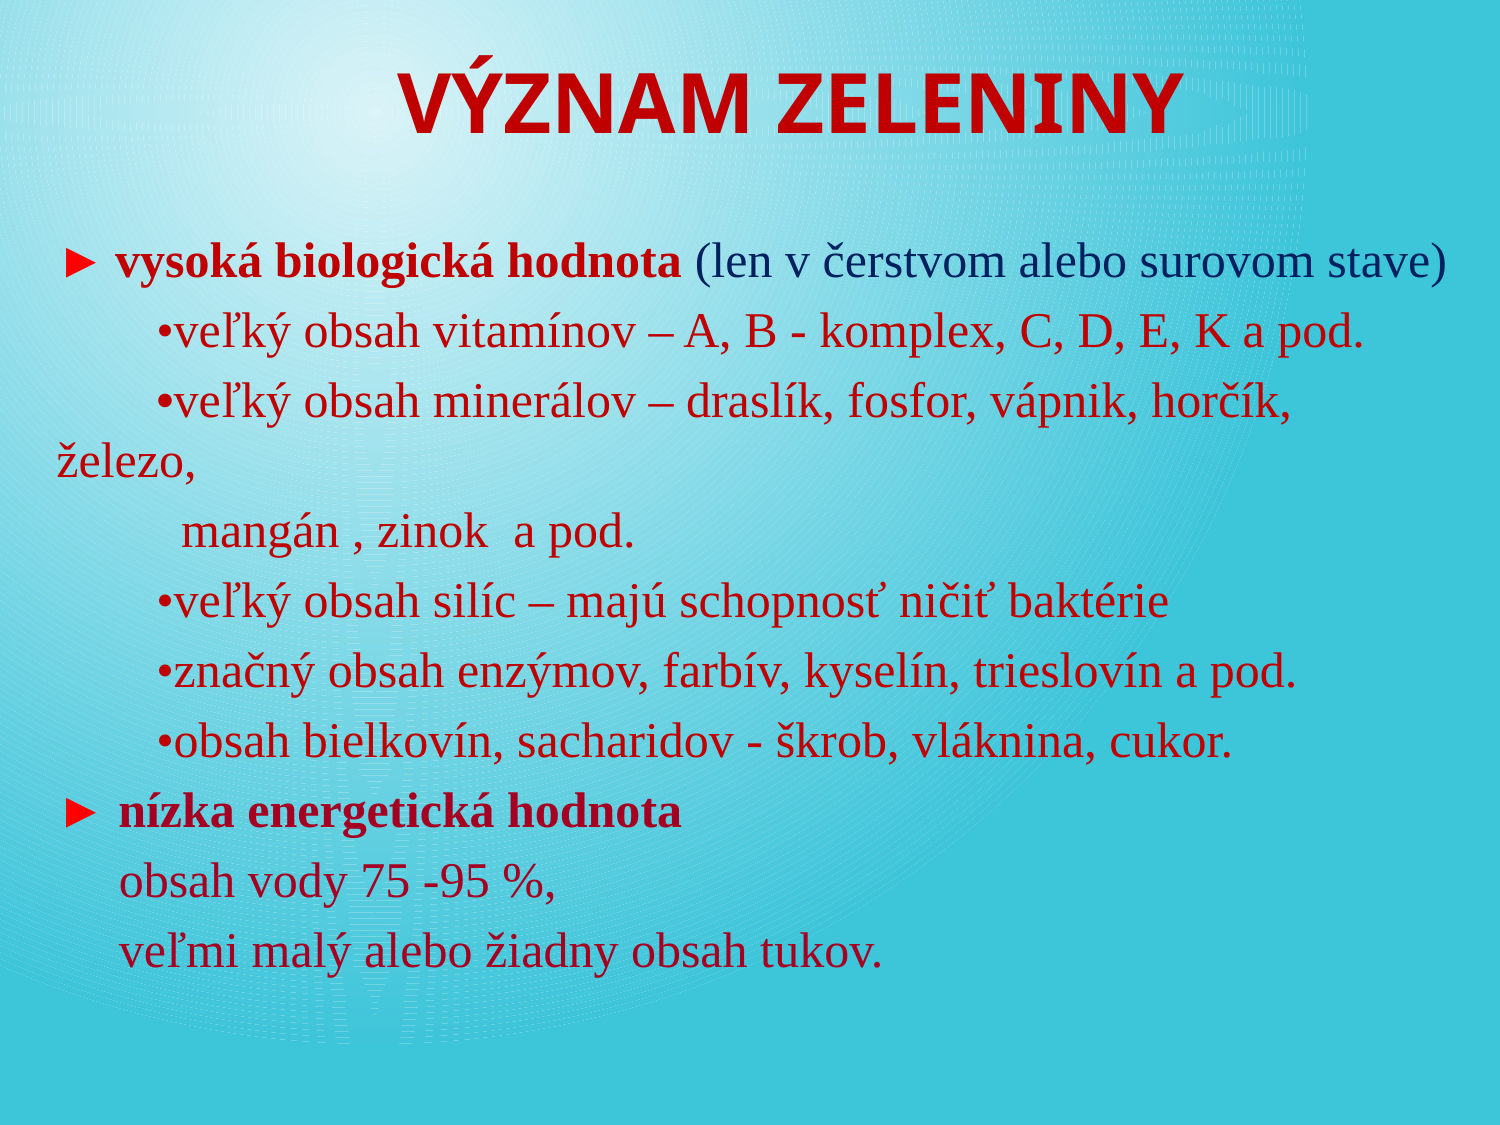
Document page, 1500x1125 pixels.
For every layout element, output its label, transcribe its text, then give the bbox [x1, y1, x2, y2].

title VÝZNAM ZELENINY [135, 42, 1447, 173]
list ► vysoká biologická hodnota (len v čerstvom alebo surovom stave) •veľký obsah vitamínov – A, B - komplex, C, D, E, K a pod. •veľký obsah minerálov – draslík, fosfor, vápnik, horčík, železo, mangán , zinok a pod. •veľký obsah silíc – majú schopnosť ničiť baktérie •značný obsah enzýmov, farbív, kyselín, trieslovín a pod. •obsah bielkovín, sacharidov - škrob, vláknina, cukor. ► nízka energetická hodnota obsah vody 75 -95 %, veľmi malý alebo žiadny obsah tukov. [41, 219, 1483, 1071]
